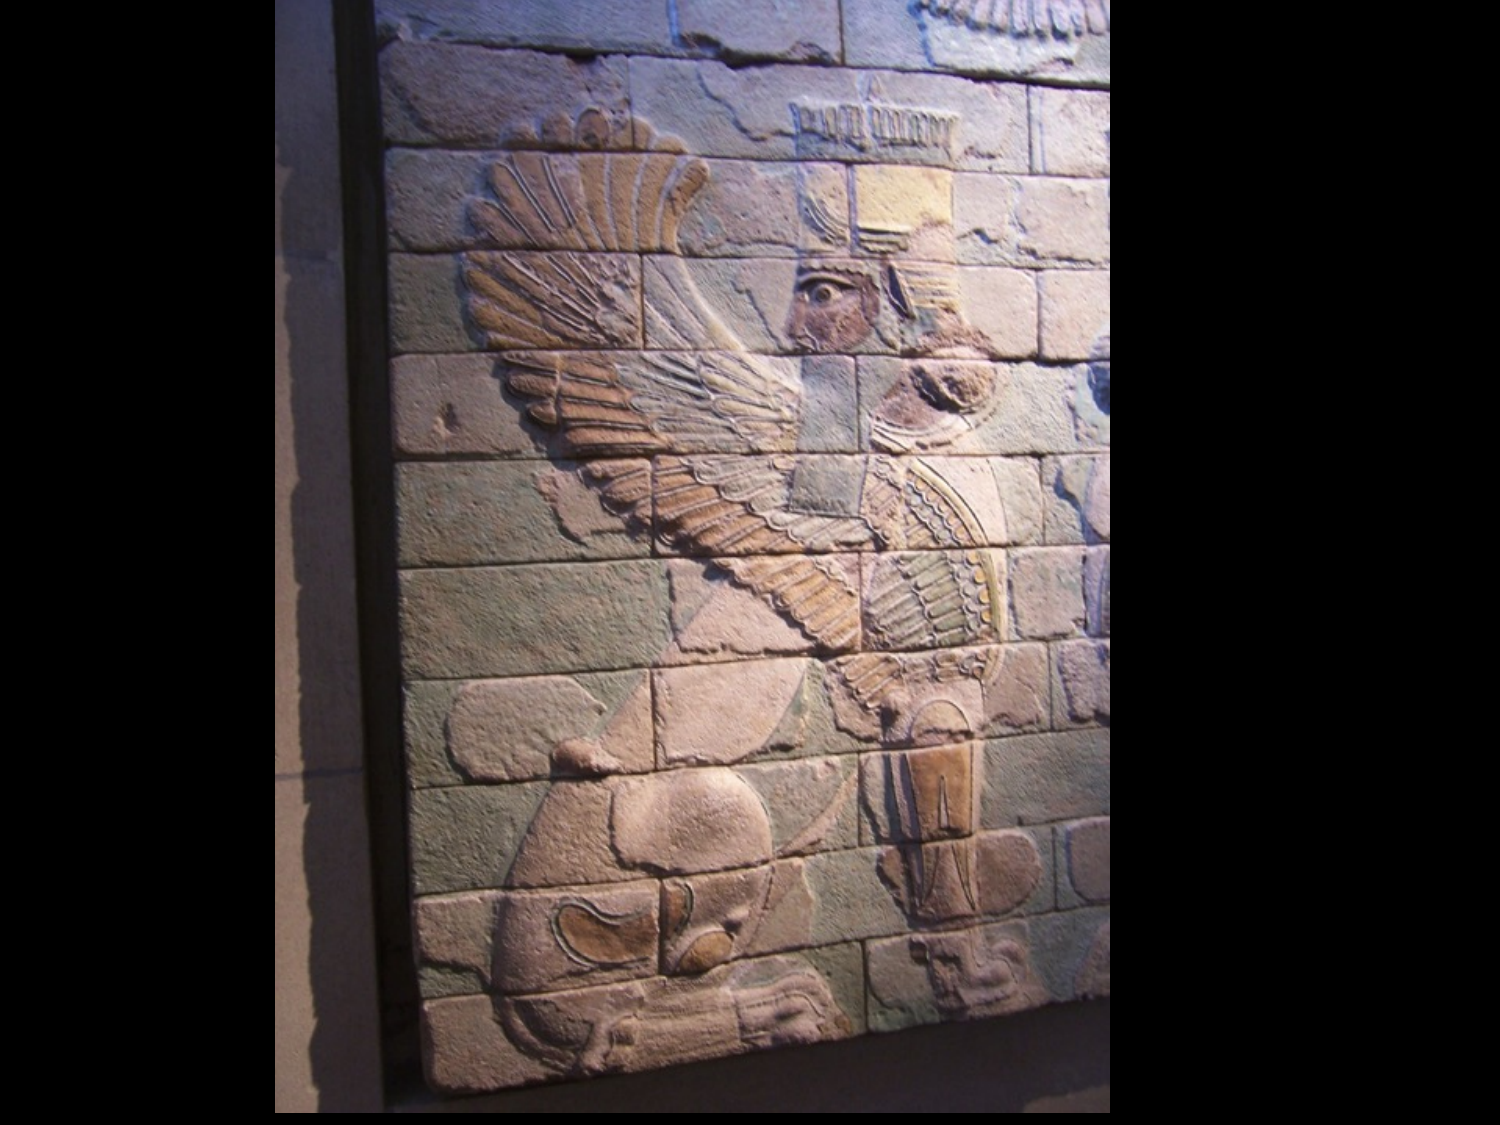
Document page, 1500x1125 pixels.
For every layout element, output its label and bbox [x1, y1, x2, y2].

picture [274, 0, 1110, 1113]
